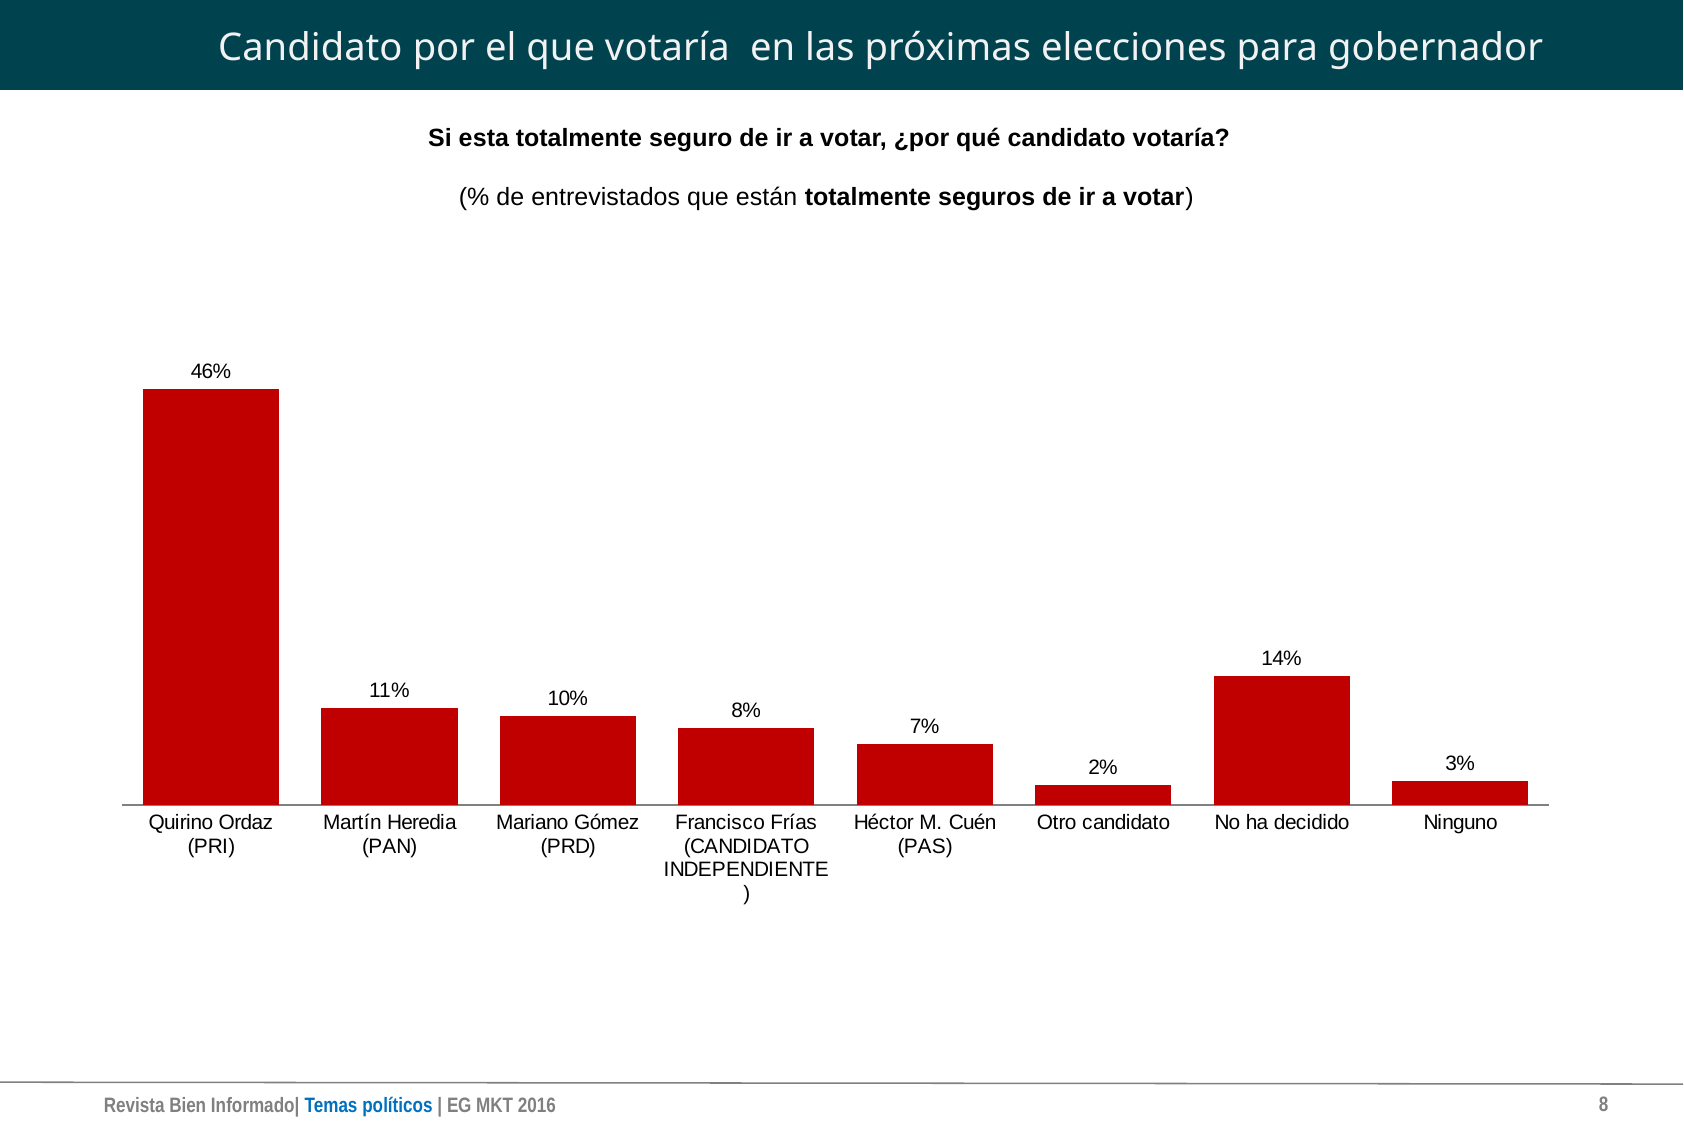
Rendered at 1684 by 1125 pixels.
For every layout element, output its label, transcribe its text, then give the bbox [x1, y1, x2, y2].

slide_number 8 [1539, 1081, 1624, 1125]
text_box Si esta totalmente seguro de ir a votar, ¿por qué candidato votaría? (% de entrevistados que están totalmente seguros de ir a votar) [109, 113, 1551, 219]
chart [97, 326, 1575, 906]
title Candidato por el que votaría en las próximas elecciones para gobernador [112, 0, 1651, 91]
